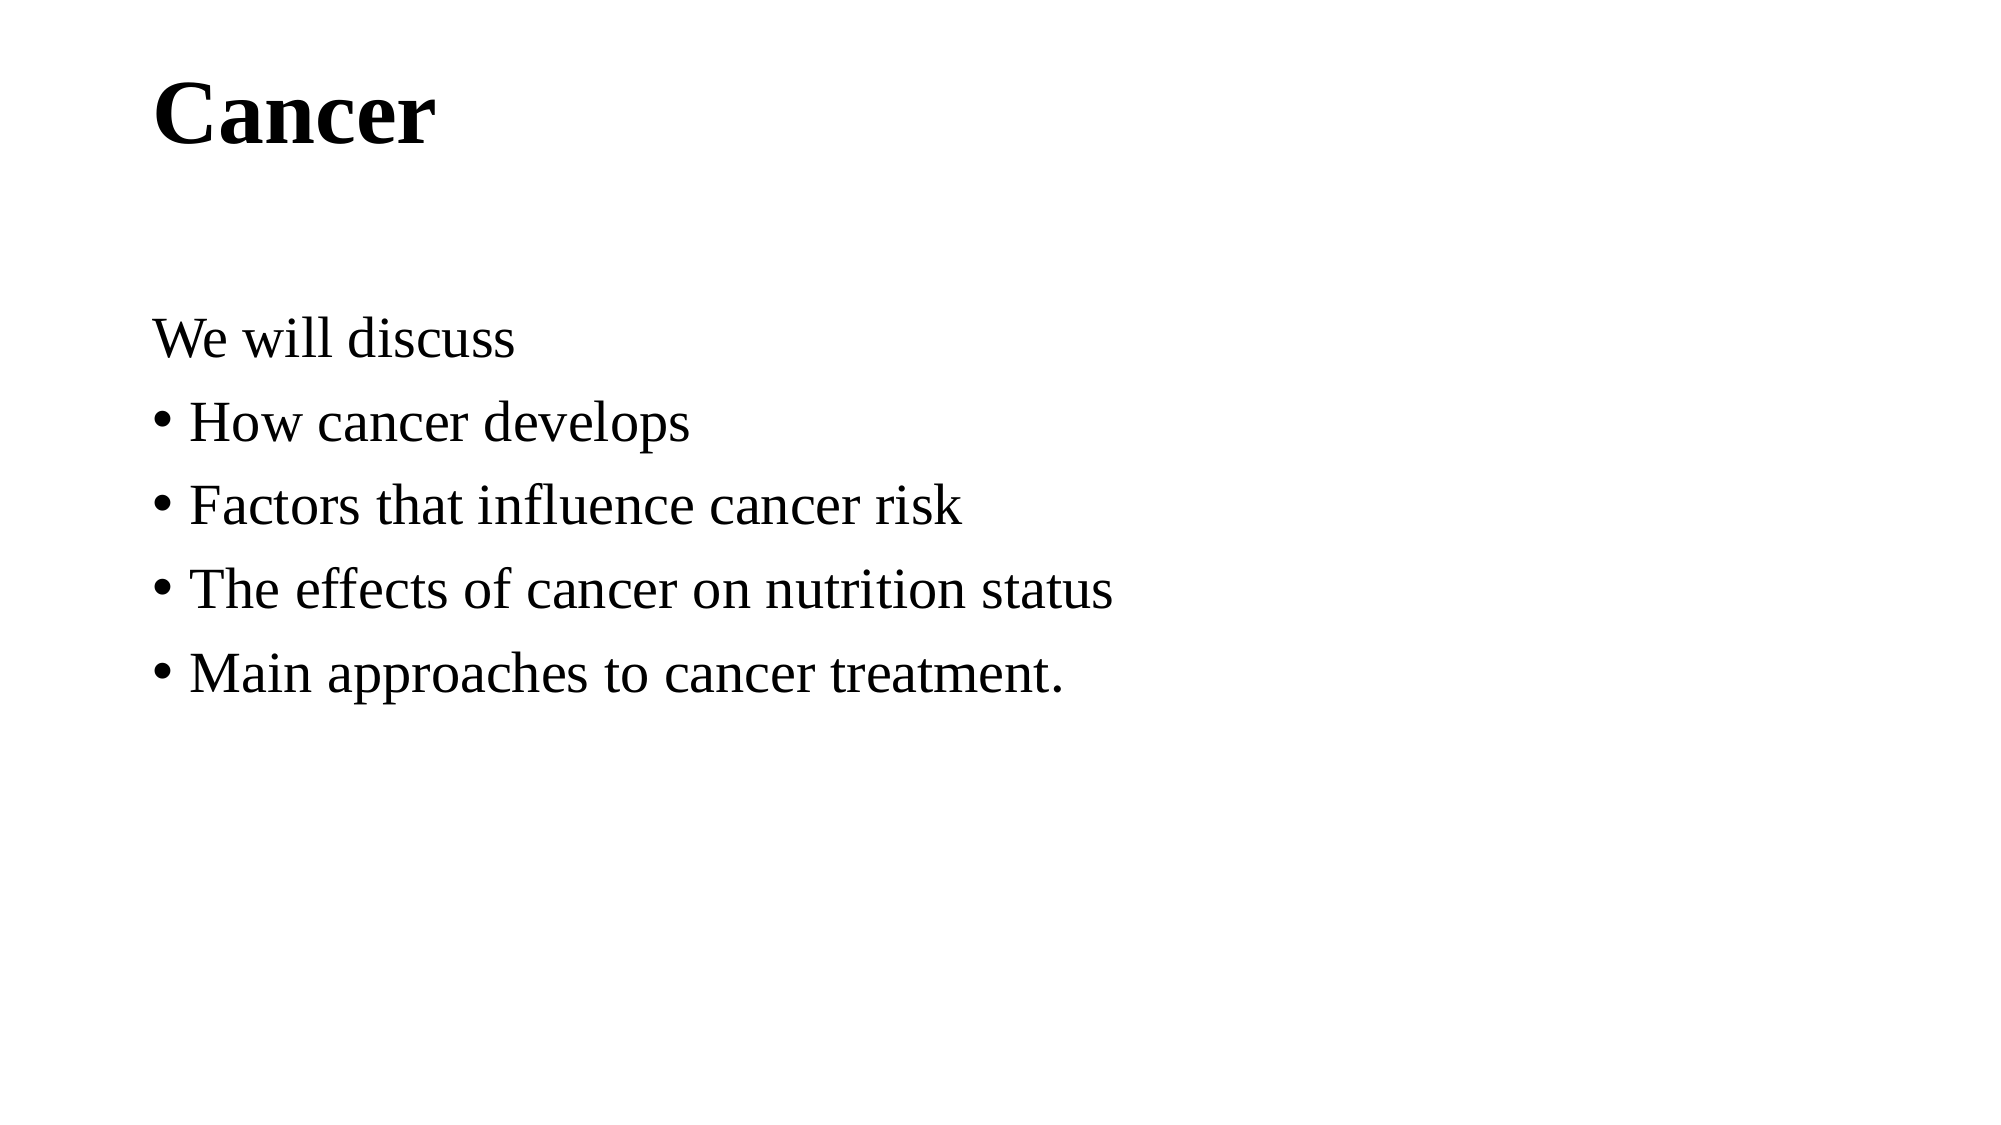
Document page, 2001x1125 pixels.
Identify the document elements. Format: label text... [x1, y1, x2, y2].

title Cancer [137, 59, 1863, 278]
list We will discuss How cancer develops Factors that influence cancer risk The effects of cancer on nutrition status Main approaches to cancer treatment. [137, 299, 1863, 1014]
